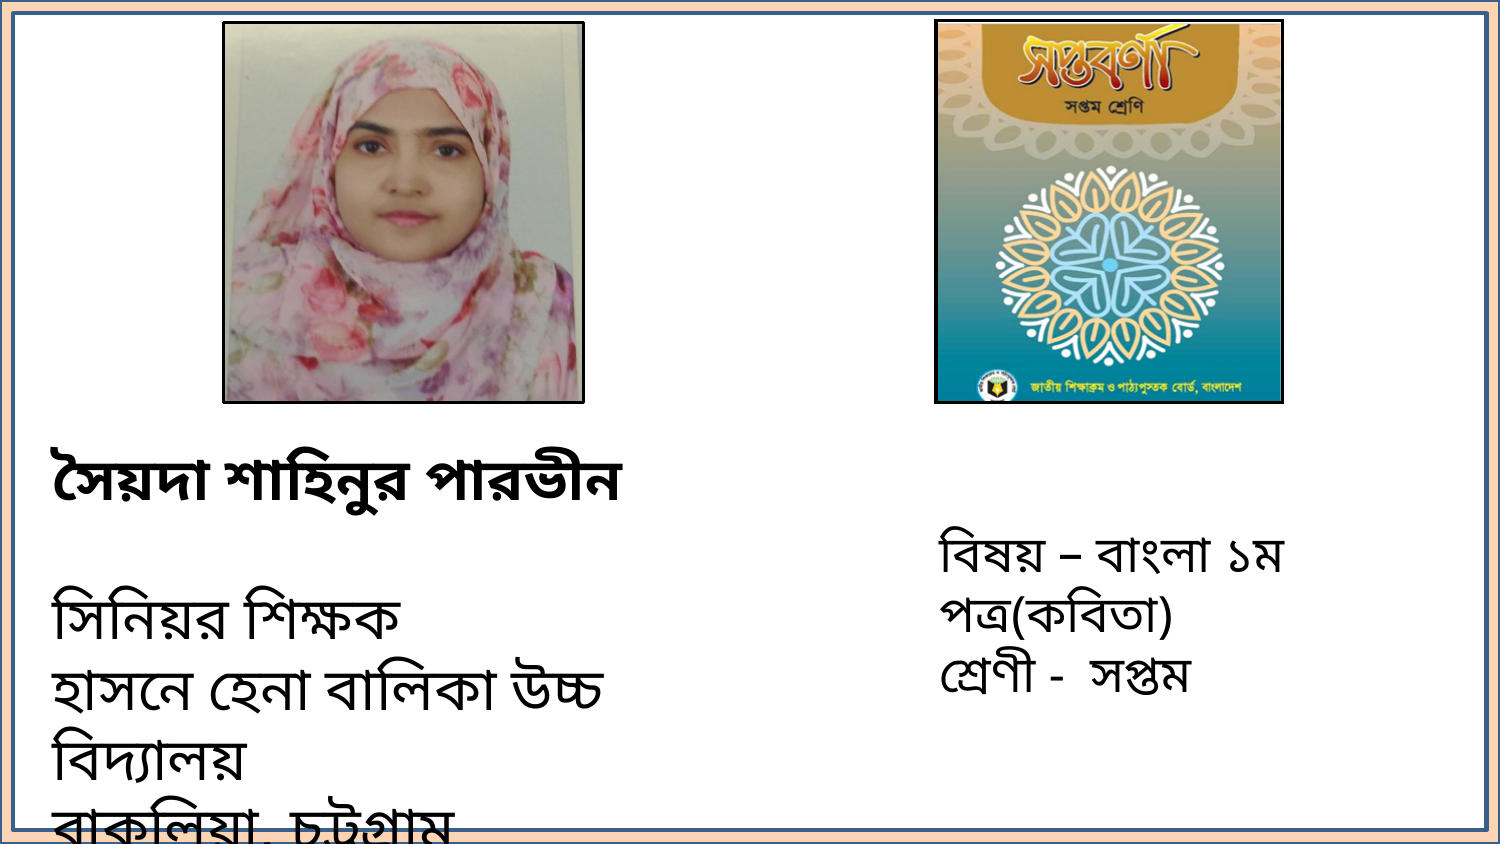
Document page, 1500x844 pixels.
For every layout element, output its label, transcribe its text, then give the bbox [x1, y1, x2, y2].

text_box বিষয় – বাংলা ১ম পত্র(কবিতা) শ্রেণী - সপ্তম [924, 515, 1438, 710]
picture [224, 24, 582, 402]
text_box সৈয়দা শাহিনুর পারভীন সিনিয়র শিক্ষক হাসনে হেনা বালিকা উচ্চ বিদ্যালয় বাকলিয়া, চট্টগ্রাম [37, 434, 663, 844]
picture [937, 21, 1281, 402]
